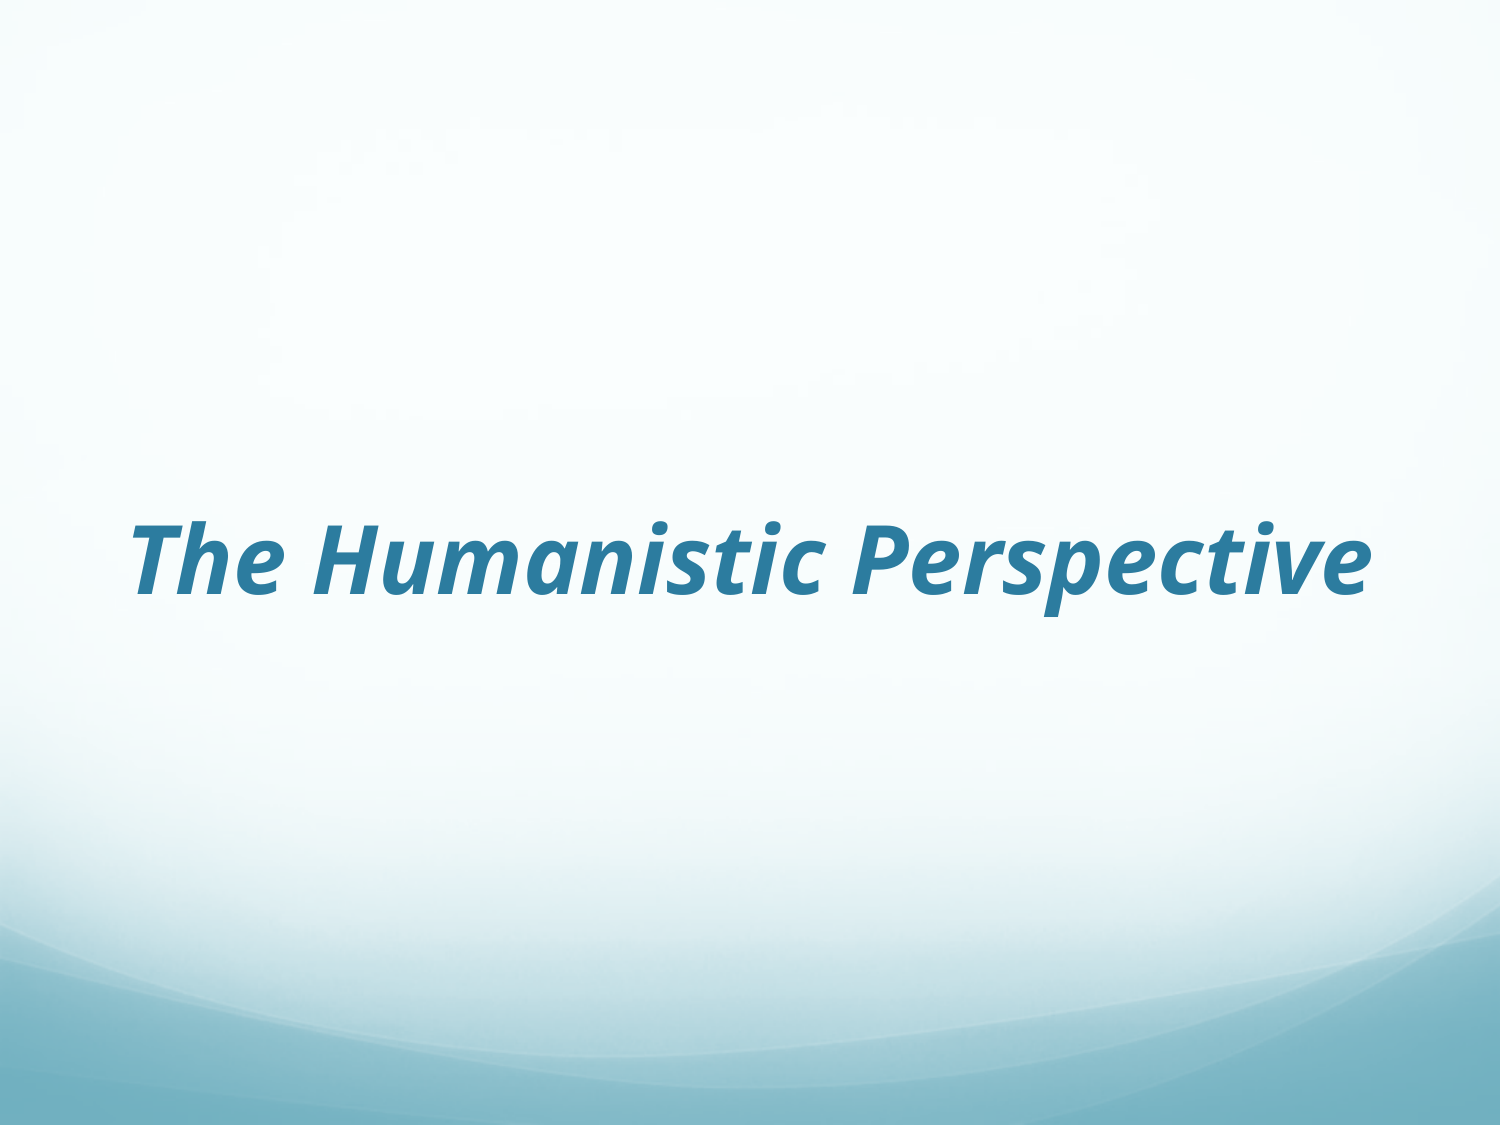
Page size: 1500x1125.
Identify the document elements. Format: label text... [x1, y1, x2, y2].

title The Humanistic Perspective [89, 401, 1410, 622]
